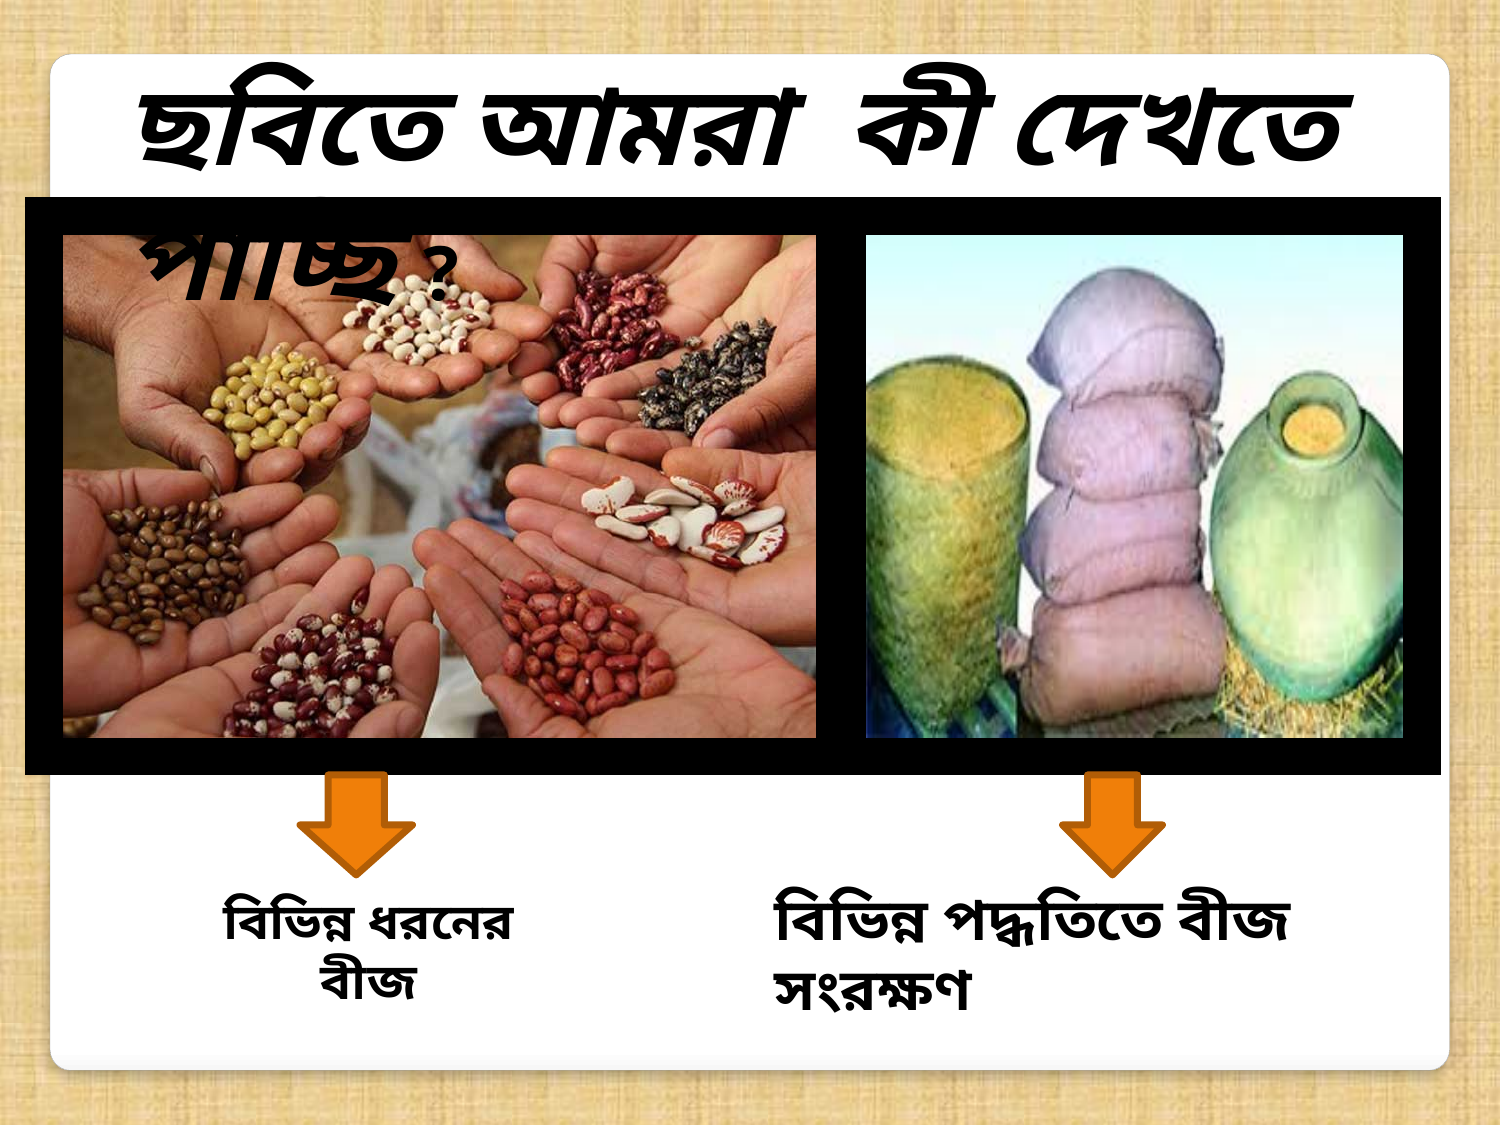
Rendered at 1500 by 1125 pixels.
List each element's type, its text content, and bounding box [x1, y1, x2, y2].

picture [0, 0, 1500, 1125]
text_box [296, 771, 416, 879]
text_box বিভিন্ন পদ্ধতিতে বীজ সংরক্ষণ [759, 874, 1438, 1030]
text_box বিভিন্ন ধরনের বীজ [96, 883, 641, 1016]
text_box ছবিতে আমরা কী দেখতে পাচ্ছি ? [109, 45, 1410, 331]
text_box [1059, 771, 1166, 874]
